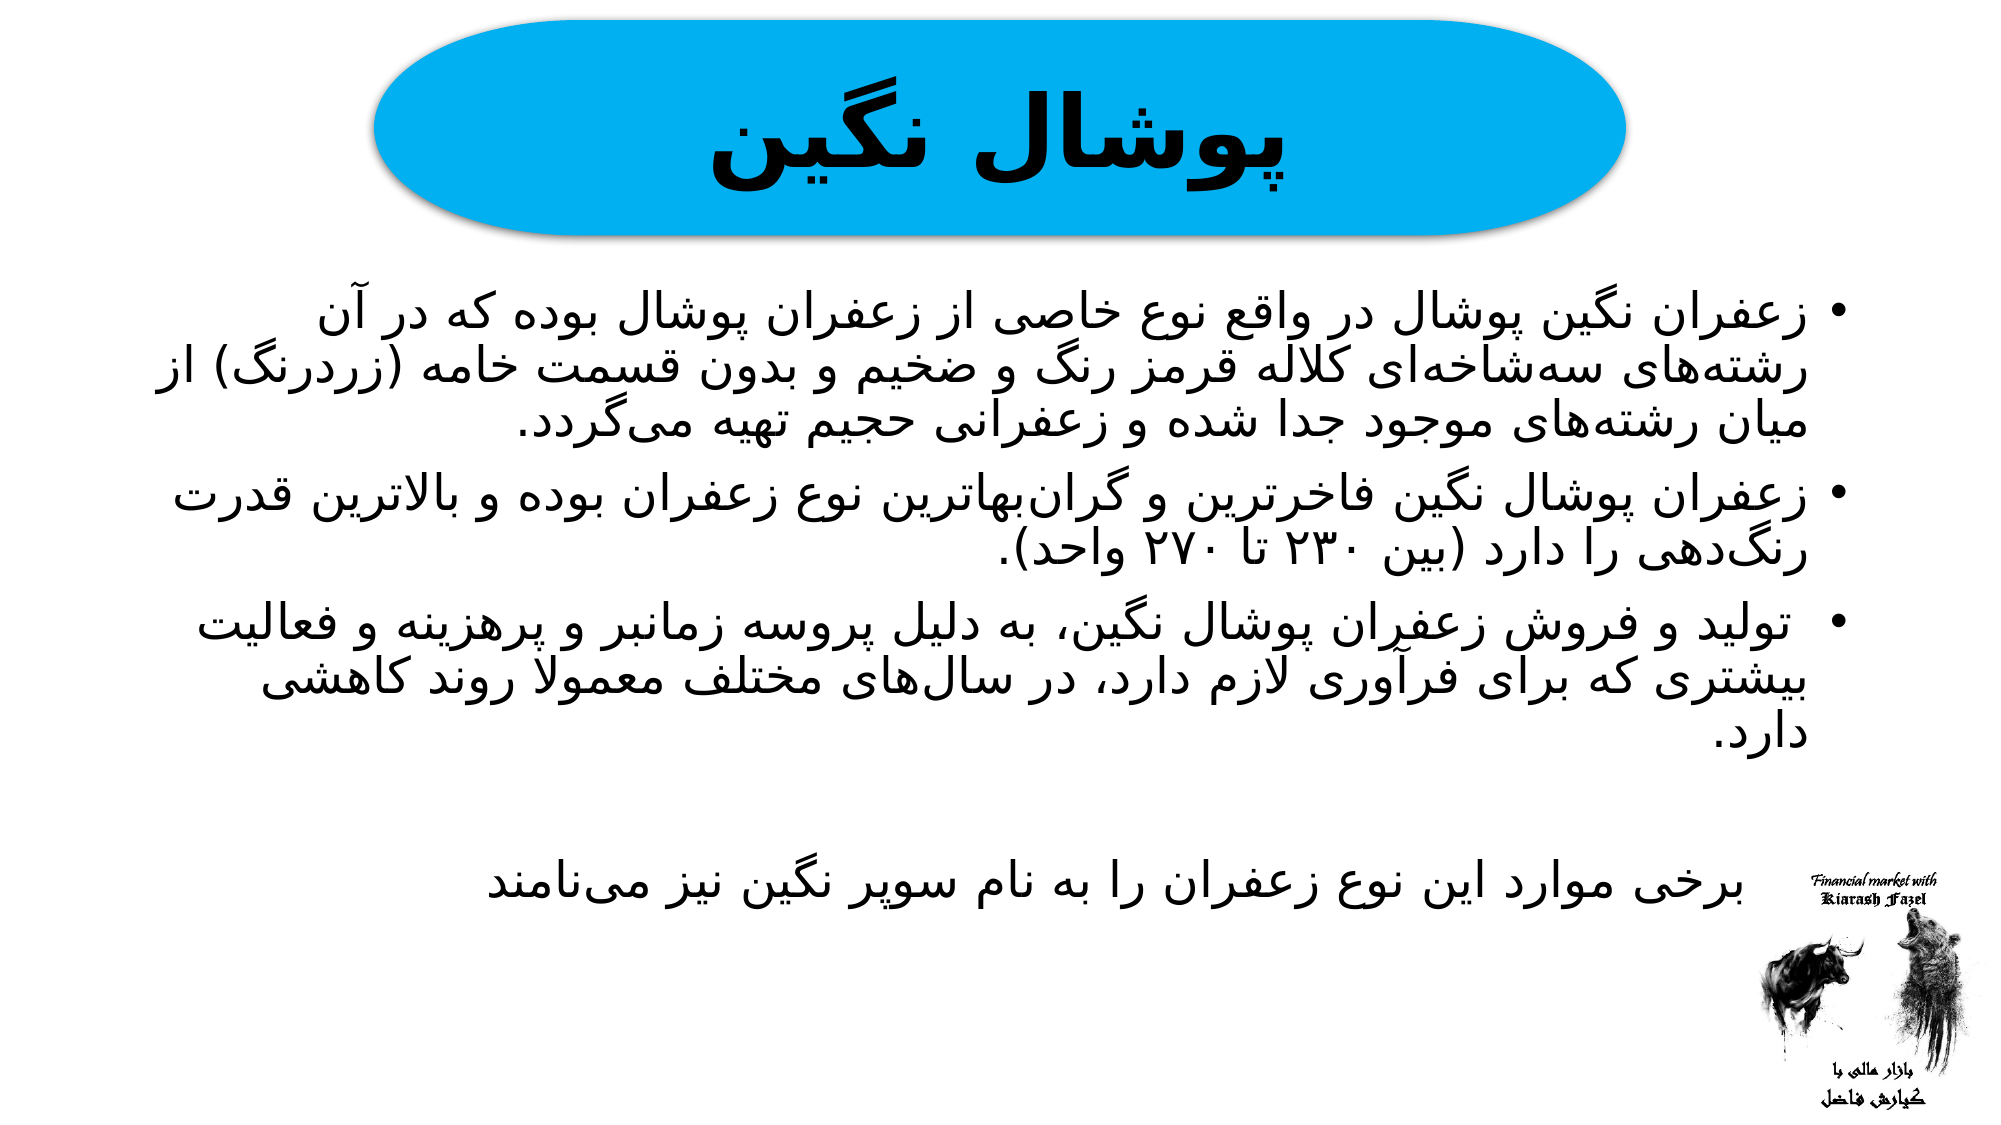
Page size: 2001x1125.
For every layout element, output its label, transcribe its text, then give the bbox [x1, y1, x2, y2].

list زعفران نگین پوشال در واقع نوع خاصی از زعفران پوشال بوده که در آن رشته‌های سه‌شاخه‌ای کلاله قرمز رنگ و ضخیم و بدون قسمت خامه (زردرنگ) از میان رشته‌های موجود جدا شده و زعفرانی حجیم تهیه می‌گردد. زعفران پوشال نگین فاخرترین و گران‌بهاترین نوع زعفران بوده و بالاترین قدرت رنگ‌دهی را دارد (بین ۲۳۰ تا ۲۷۰ واحد). تولید و فروش زعفران پوشال نگین، به دلیل پروسه زمانبر و پرهزینه و فعالیت بیشتری که برای فرآوری لازم دارد، در سال‌های مختلف معمولا روند کاهشی دارد. در برخی موارد این نوع زعفران را به نام سوپر نگین نیز می‌نامند [137, 277, 1863, 992]
text_box پوشال نگین [378, 24, 1622, 231]
picture [1753, 871, 1993, 1111]
